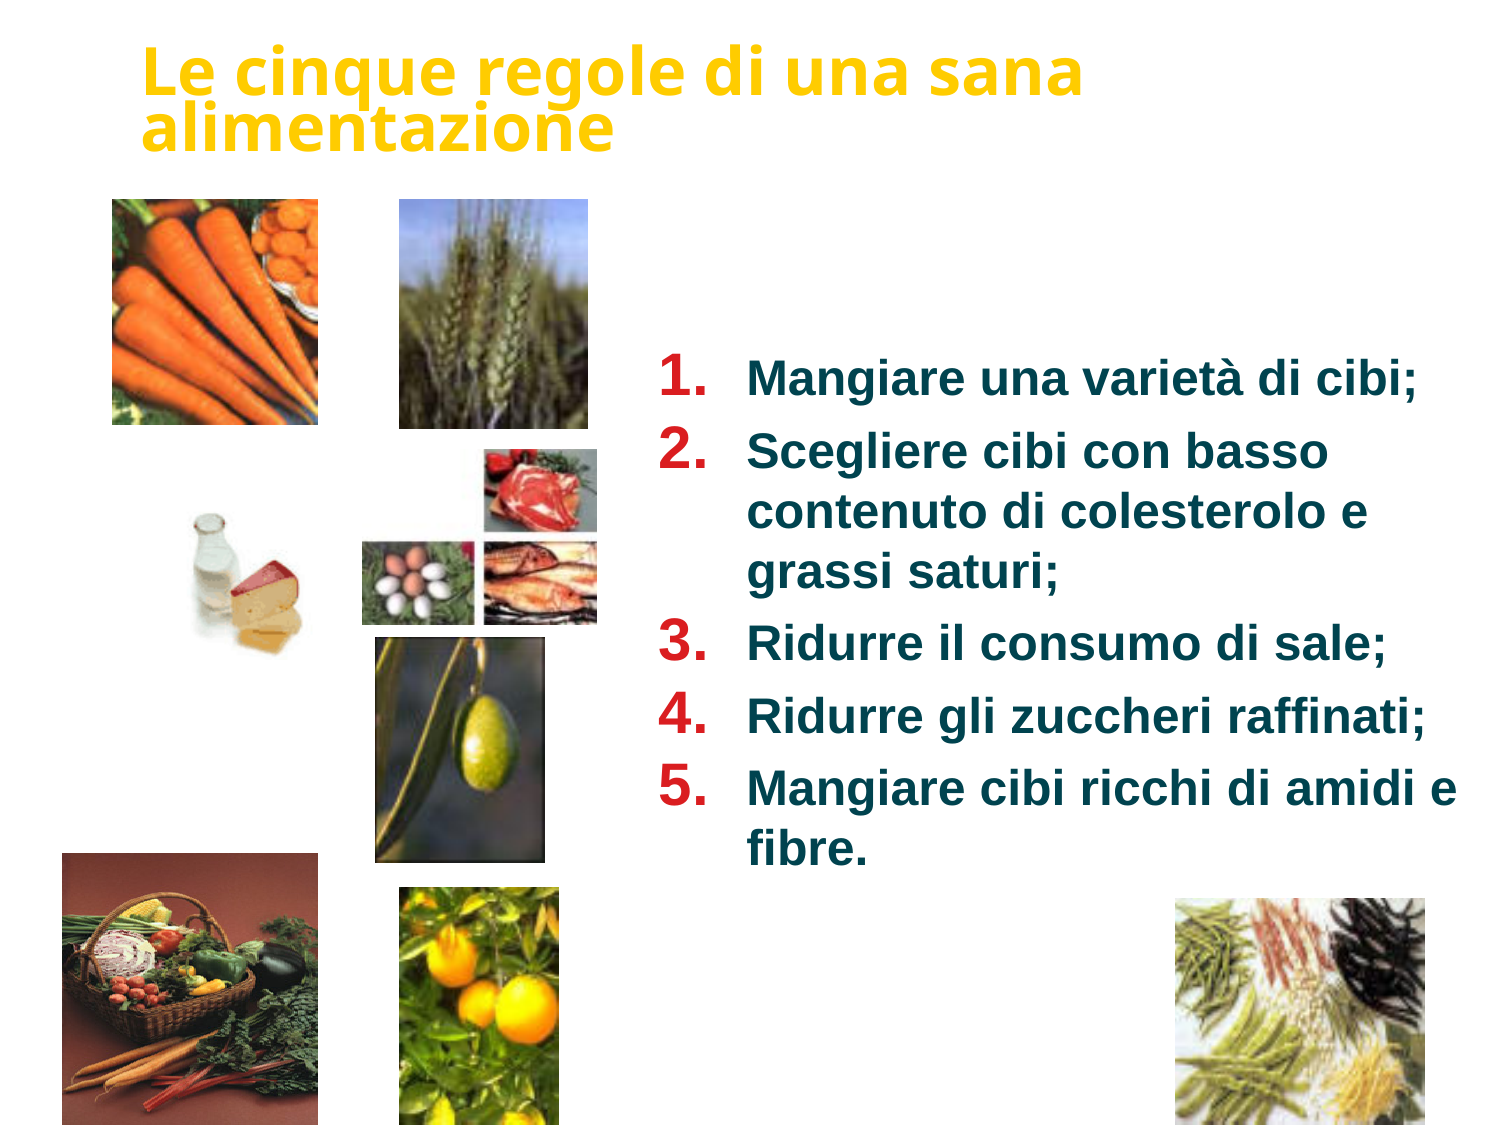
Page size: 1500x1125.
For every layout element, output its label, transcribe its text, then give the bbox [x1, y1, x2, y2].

picture [399, 199, 588, 429]
picture [374, 637, 545, 863]
picture [62, 852, 318, 1125]
title Le cinque regole di una sana alimentazione [125, 24, 1363, 188]
picture [399, 887, 559, 1125]
picture [112, 199, 337, 660]
list Mangiare una varietà di cibi; Scegliere cibi con basso contenuto di colesterolo e grassi saturi; Ridurre il consumo di sale; Ridurre gli zuccheri raffinati; Mangiare cibi ricchi di amidi e fibre. [643, 338, 1500, 1051]
picture [1174, 898, 1426, 1125]
picture [362, 449, 598, 626]
